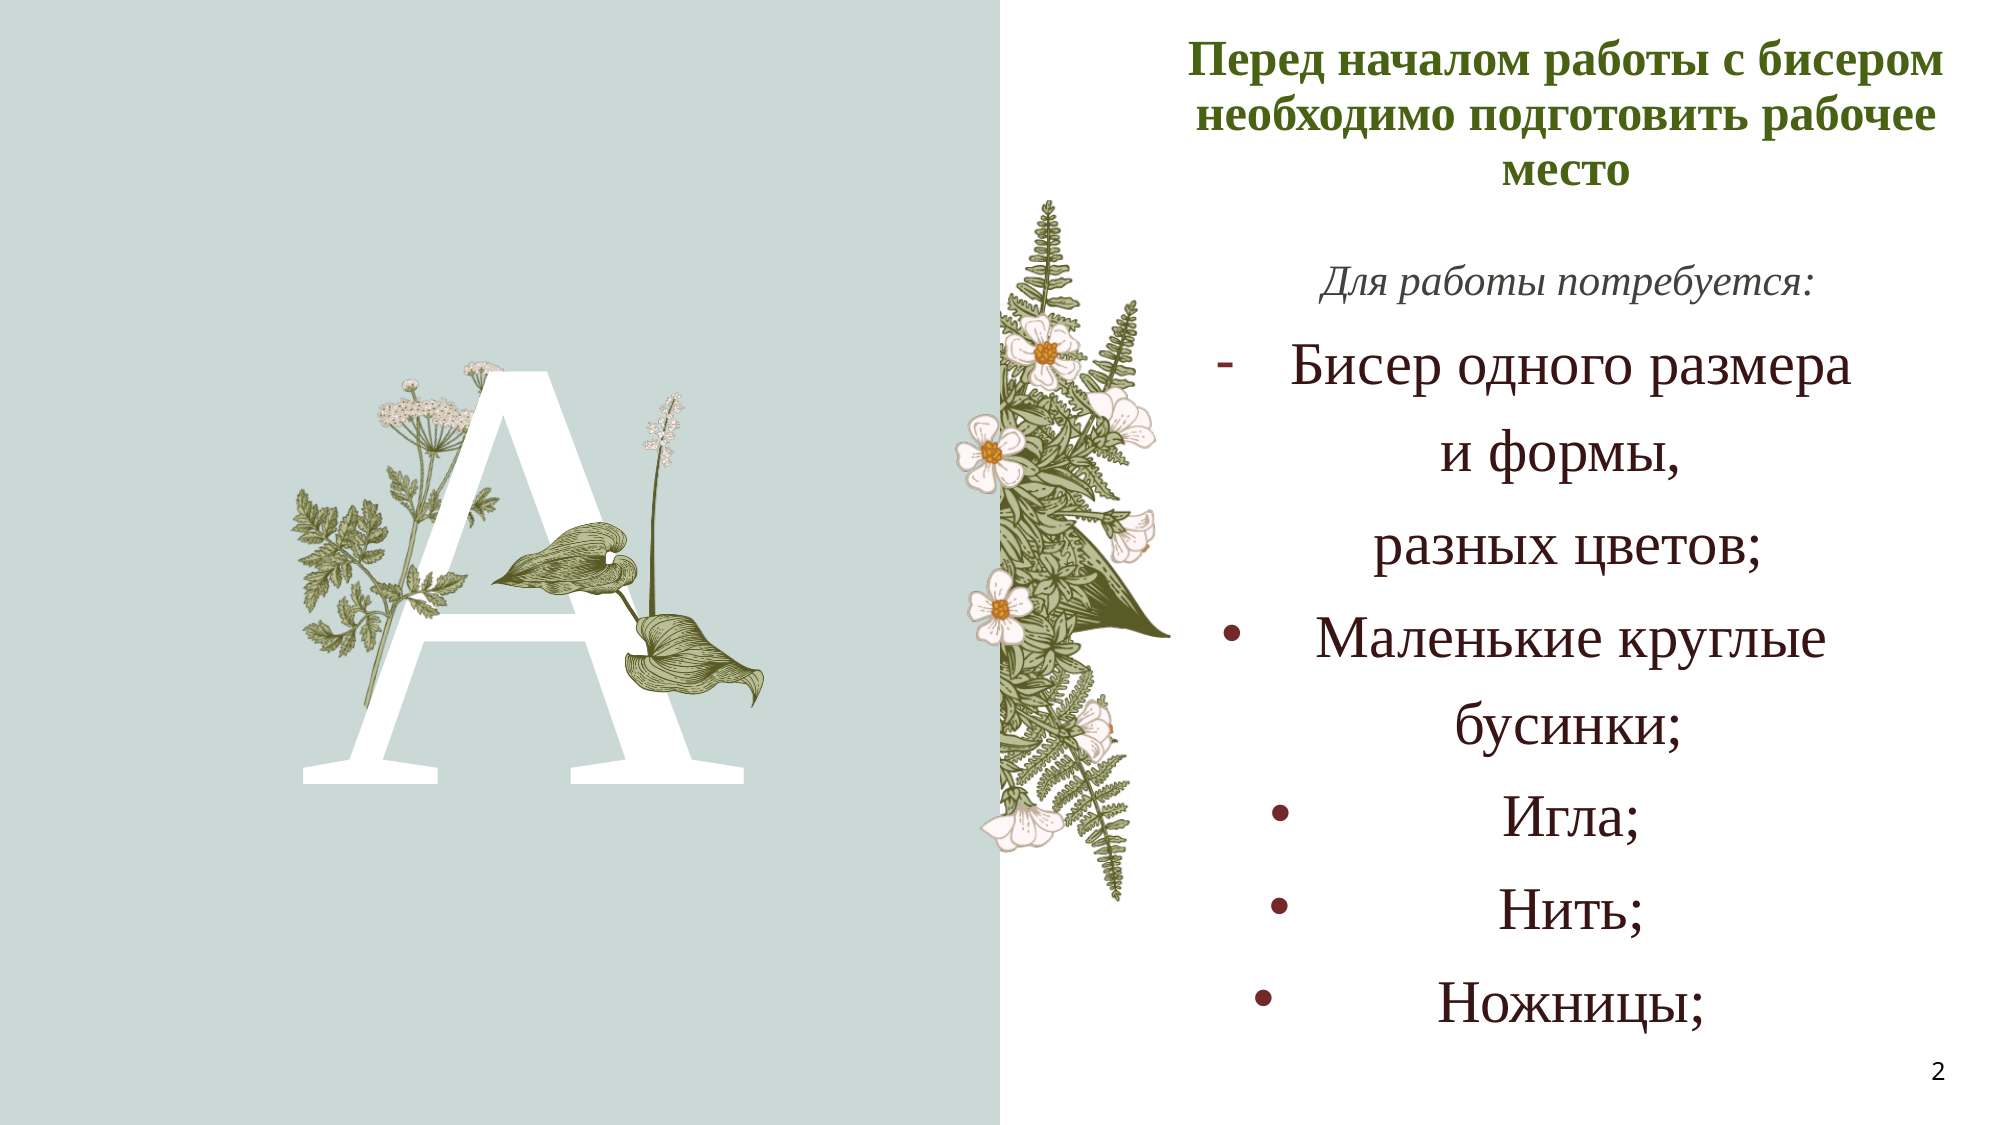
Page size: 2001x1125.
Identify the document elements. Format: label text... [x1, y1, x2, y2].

picture [258, 384, 776, 718]
picture [947, 190, 1180, 912]
list Для работы потребуется: Бисер одного размера и формы, разных цветов; Маленькие круглые бусинки; Игла; Нить; Ножницы; [1180, 233, 1958, 1067]
title Перед началом работы с бисером необходимо подготовить рабочее место [1155, 22, 1978, 305]
slide_number 2 [1510, 1042, 1961, 1103]
list A [201, 233, 845, 930]
